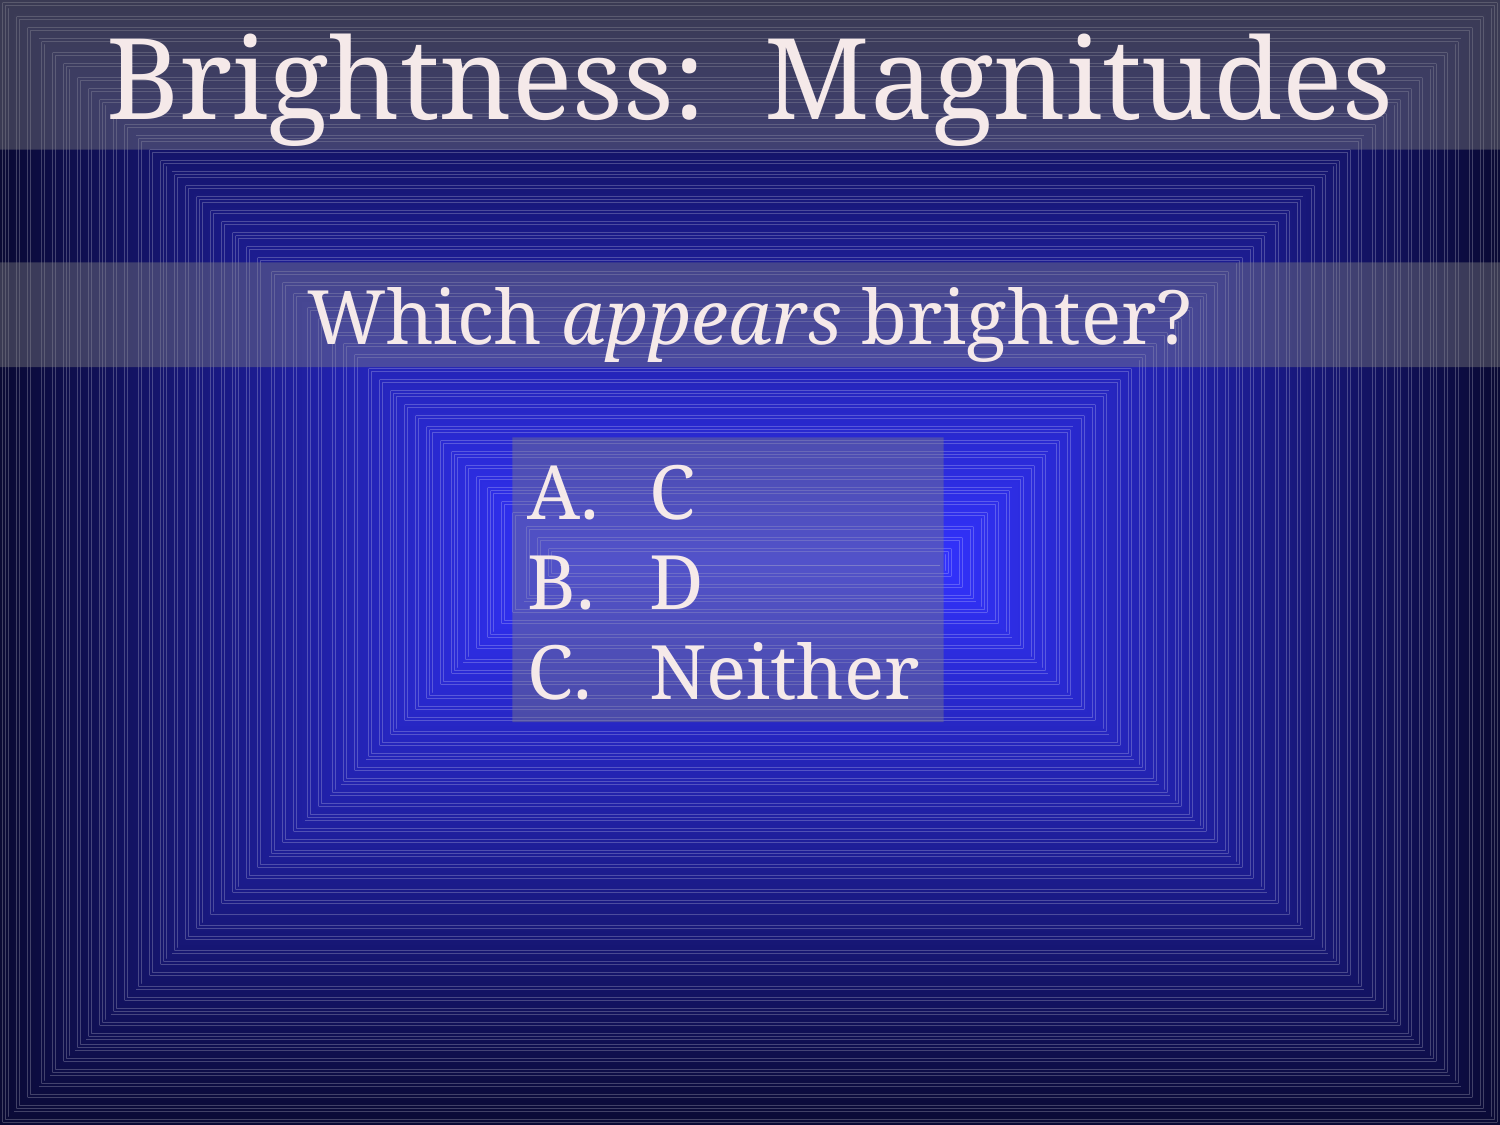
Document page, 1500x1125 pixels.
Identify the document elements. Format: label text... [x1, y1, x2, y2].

text_box Which appears brighter? [0, 262, 1500, 368]
text_box Brightness: Magnitudes [0, 0, 1500, 150]
text_box C D Neither [512, 437, 944, 723]
